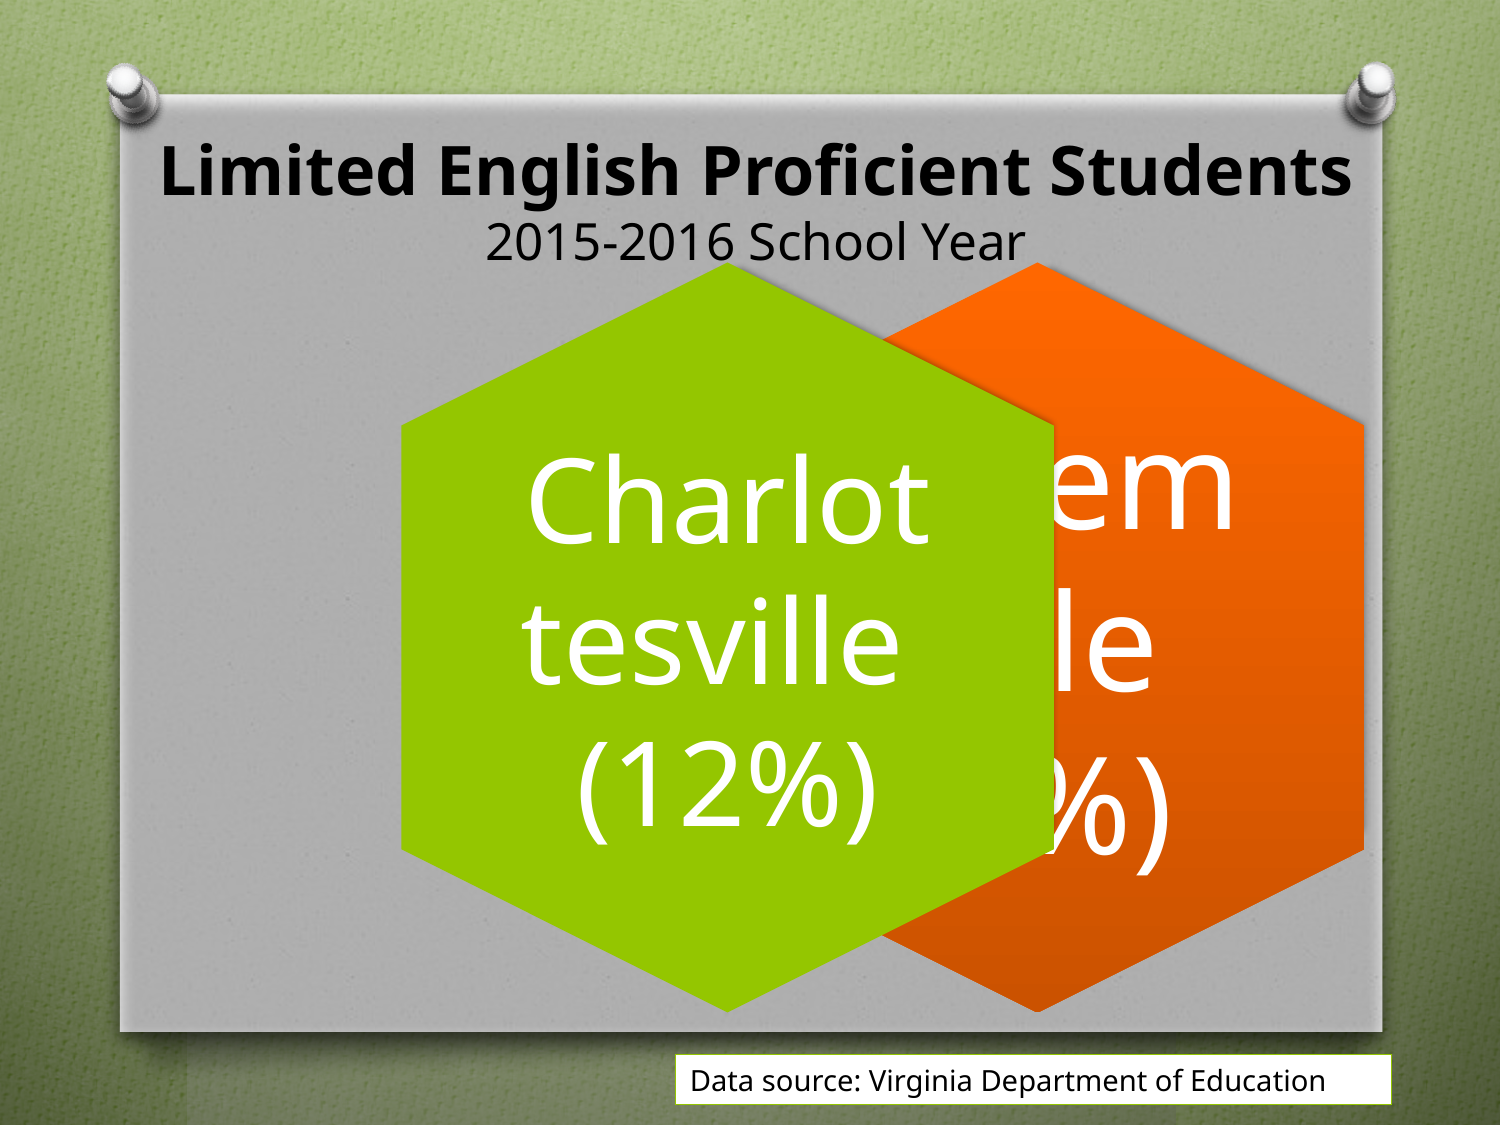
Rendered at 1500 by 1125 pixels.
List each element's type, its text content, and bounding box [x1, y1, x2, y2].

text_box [187, 262, 1376, 1013]
picture [1317, 35, 1439, 142]
picture [75, 29, 198, 138]
text_box Data source: Virginia Department of Education [675, 1054, 1392, 1105]
title Limited English Proficient Students 2015-2016 School Year [125, 84, 1388, 313]
